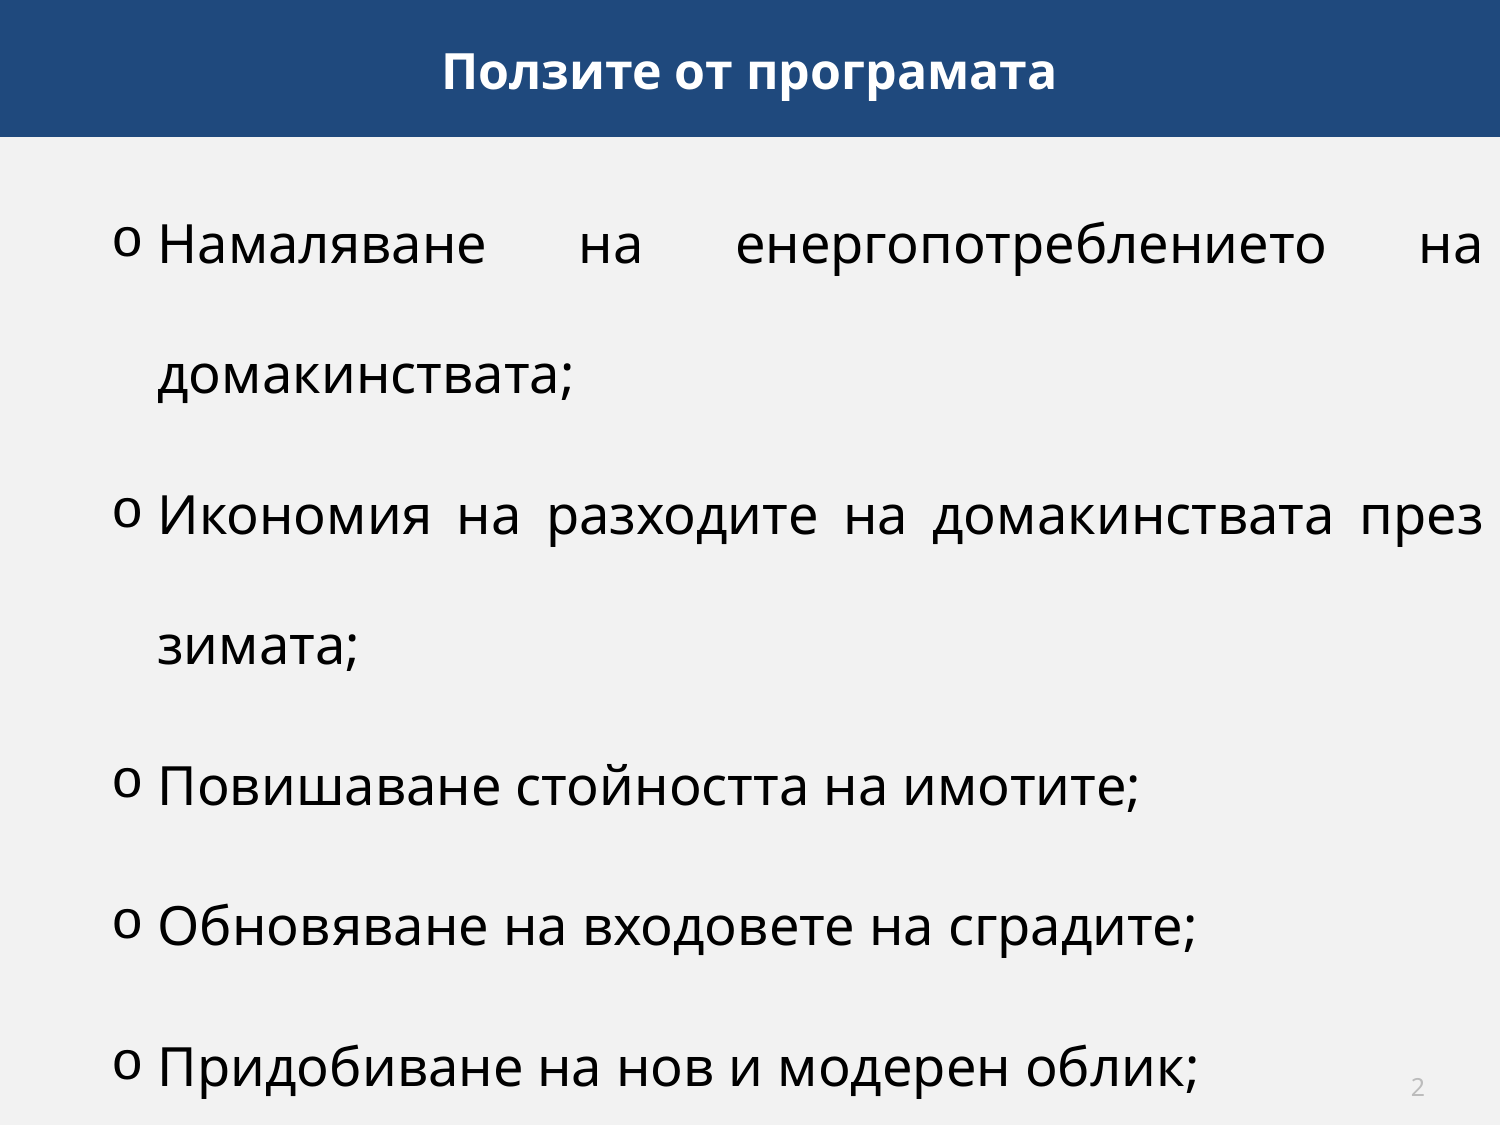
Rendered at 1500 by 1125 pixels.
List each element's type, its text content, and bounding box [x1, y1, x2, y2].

text_box 2 [1299, 1052, 1425, 1113]
list Намаляване на енергопотреблението на домакинствата; Икономия на разходите на домакинствата през зимата; Повишаване стойността на имотите; Обновяване на входовете на сградите; Придобиване на нов и модерен облик; Създаване на по-топли, уютни и красиви домове. [0, 136, 1500, 1125]
title Ползите от програмата [0, 1, 1500, 136]
